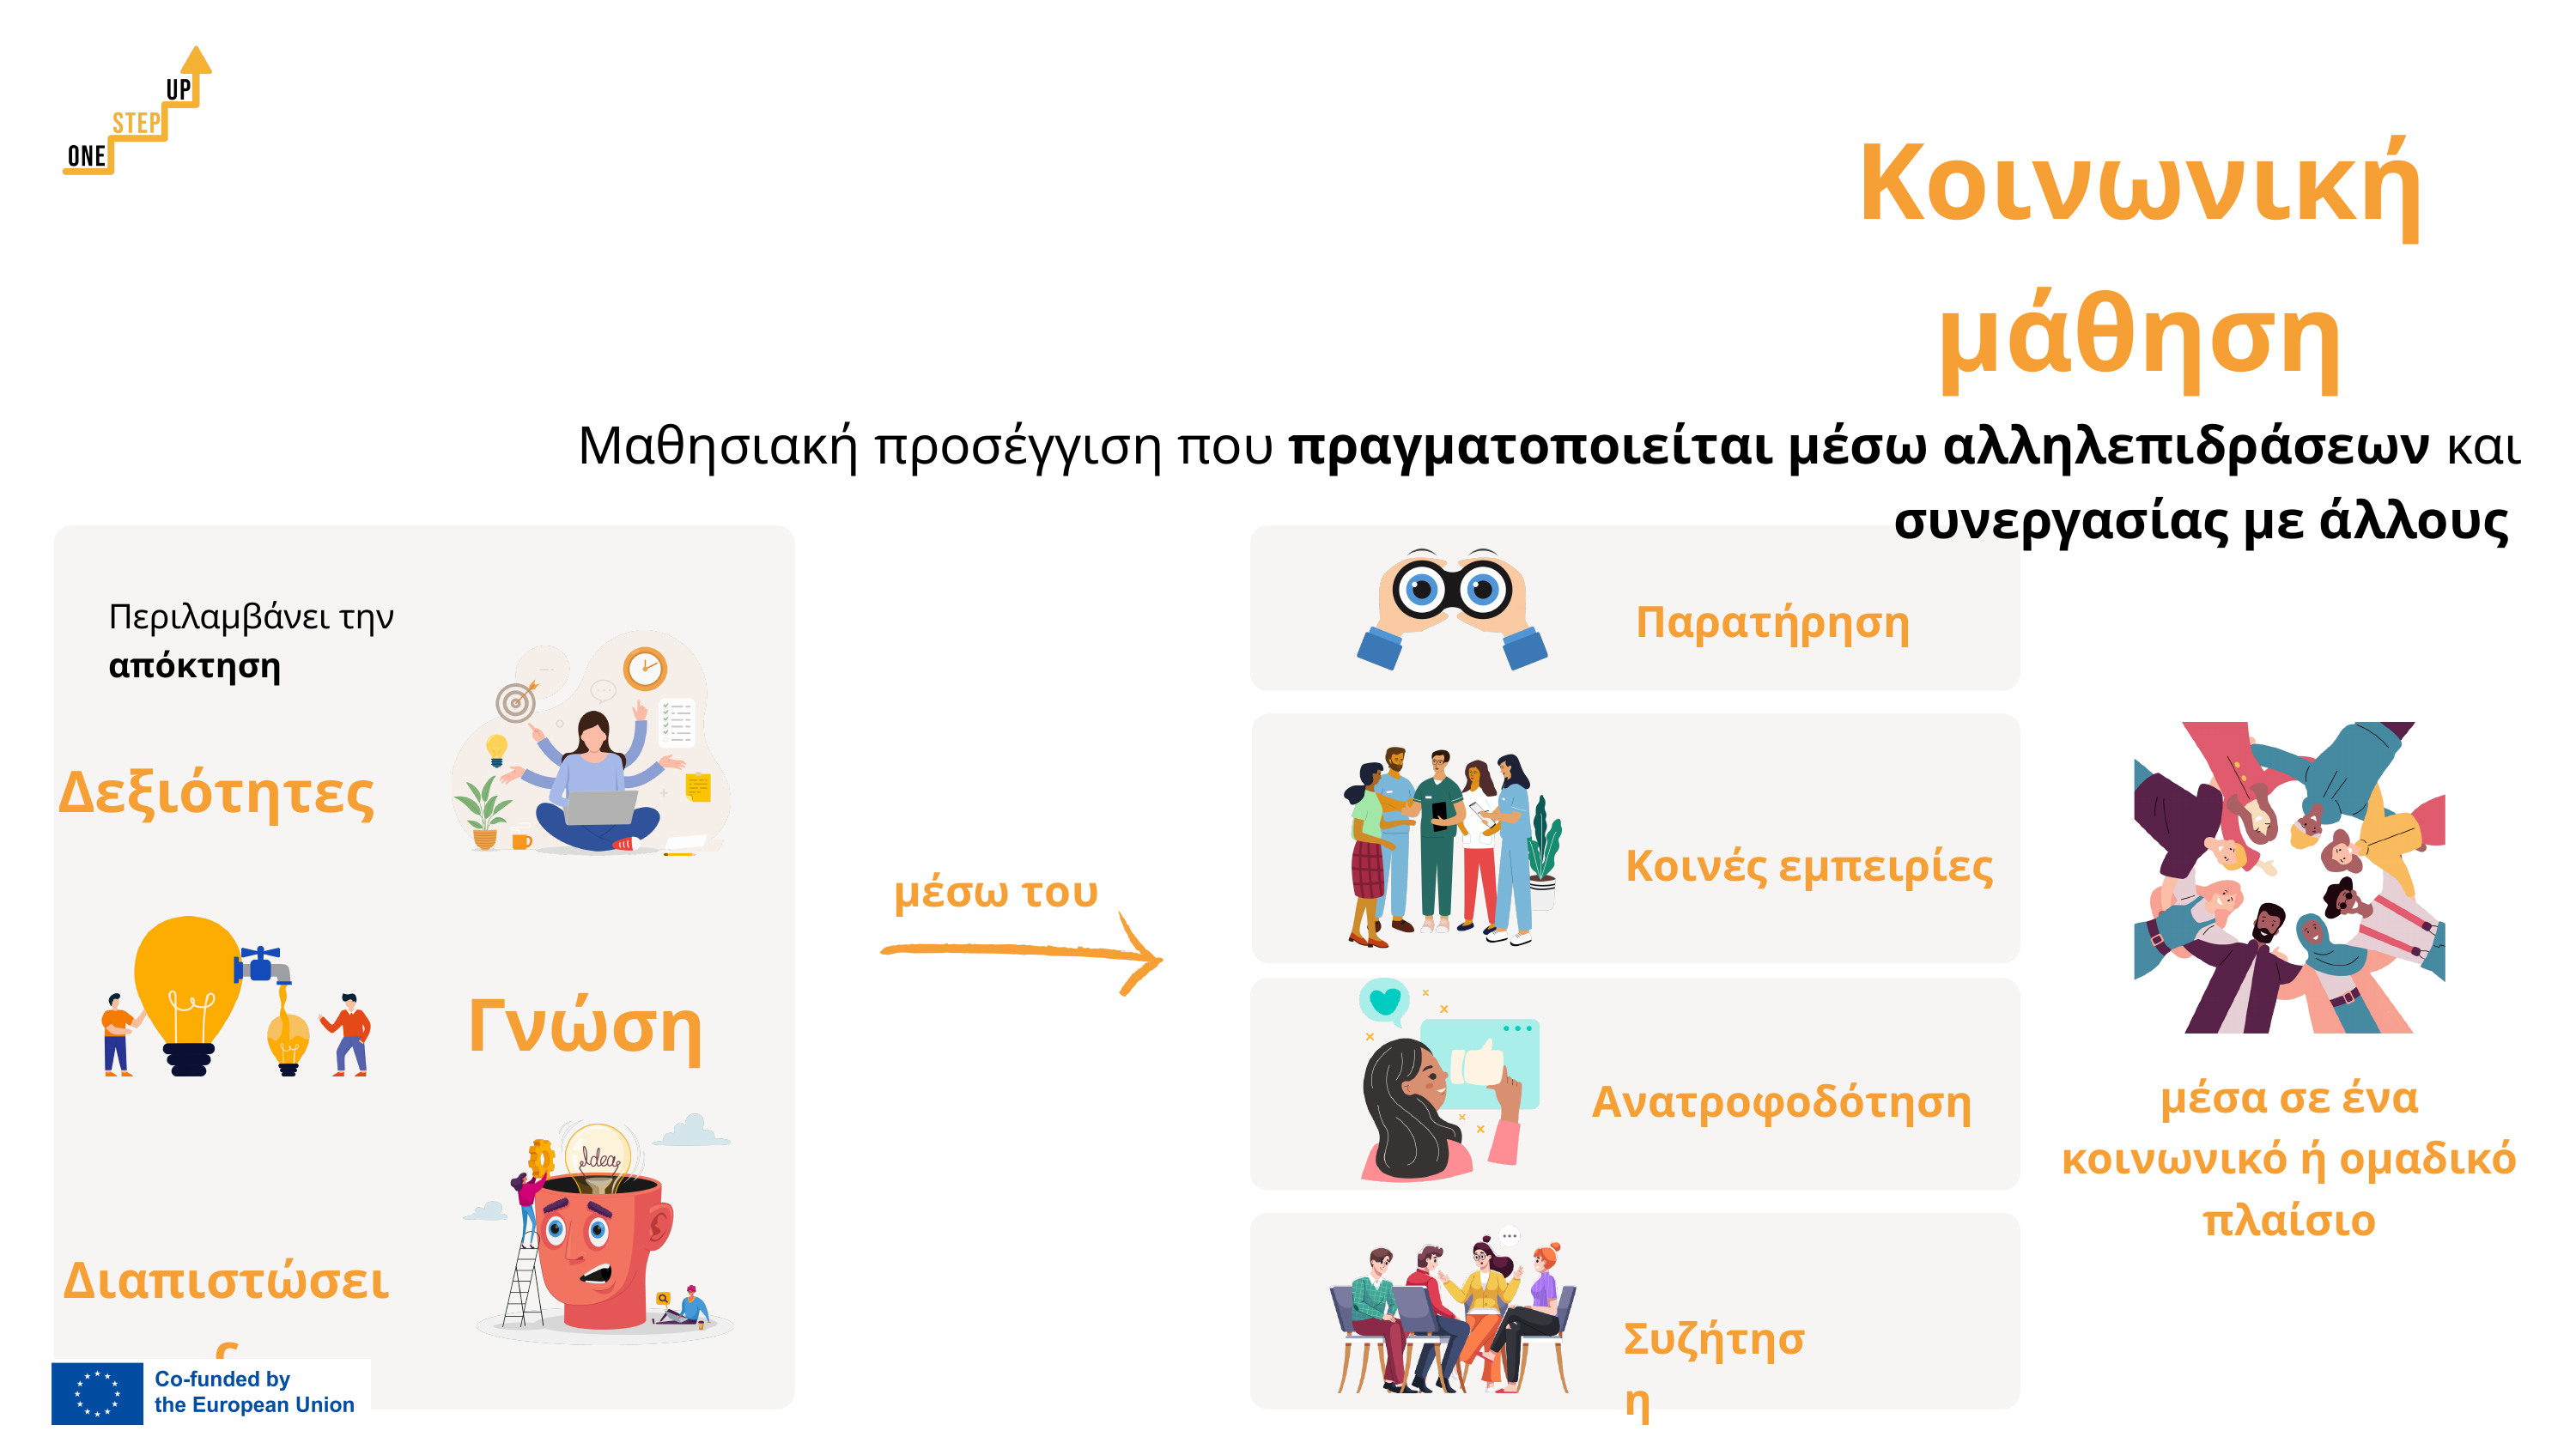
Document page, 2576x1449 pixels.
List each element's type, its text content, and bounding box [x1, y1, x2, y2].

text_box [453, 1113, 734, 1345]
text_box Ανατροφοδότηση [1592, 1064, 1975, 1126]
text_box [1249, 978, 2020, 1191]
text_box [451, 630, 731, 856]
text_box [30, 8, 245, 204]
picture [39, 1359, 371, 1429]
text_box μέσω του [879, 854, 1114, 916]
text_box μέσα σε ένα κοινωνικό ή ομαδικό πλαίσιο [2057, 1060, 2523, 1245]
text_box Περιλαμβάνει την απόκτηση [108, 586, 407, 685]
text_box Γνώση [407, 961, 766, 1066]
text_box Παρατήρηση [1635, 584, 1917, 646]
text_box [53, 525, 795, 1410]
text_box [1329, 1225, 1577, 1393]
text_box [1357, 978, 1540, 1185]
text_box [2134, 722, 2445, 1034]
text_box [1249, 549, 2020, 691]
text_box [1342, 747, 1564, 949]
text_box Κοινωνική μάθηση [1781, 88, 2500, 392]
text_box Μαθησιακή προσέγγιση που πραγματοποιείται μέσω αλληλεπιδράσεων και συνεργασίας με άλλους [513, 399, 2523, 549]
text_box [1252, 713, 2020, 964]
text_box Διαπιστώσεις [55, 1236, 398, 1380]
text_box Κοινές εμπειρίες [1623, 828, 1996, 890]
text_box Δεξιότητες [0, 741, 436, 824]
text_box [1249, 1212, 2020, 1410]
text_box [879, 910, 1163, 997]
text_box Συζήτηση [1624, 1301, 1833, 1424]
text_box [1357, 549, 1548, 671]
text_box [101, 916, 371, 1076]
